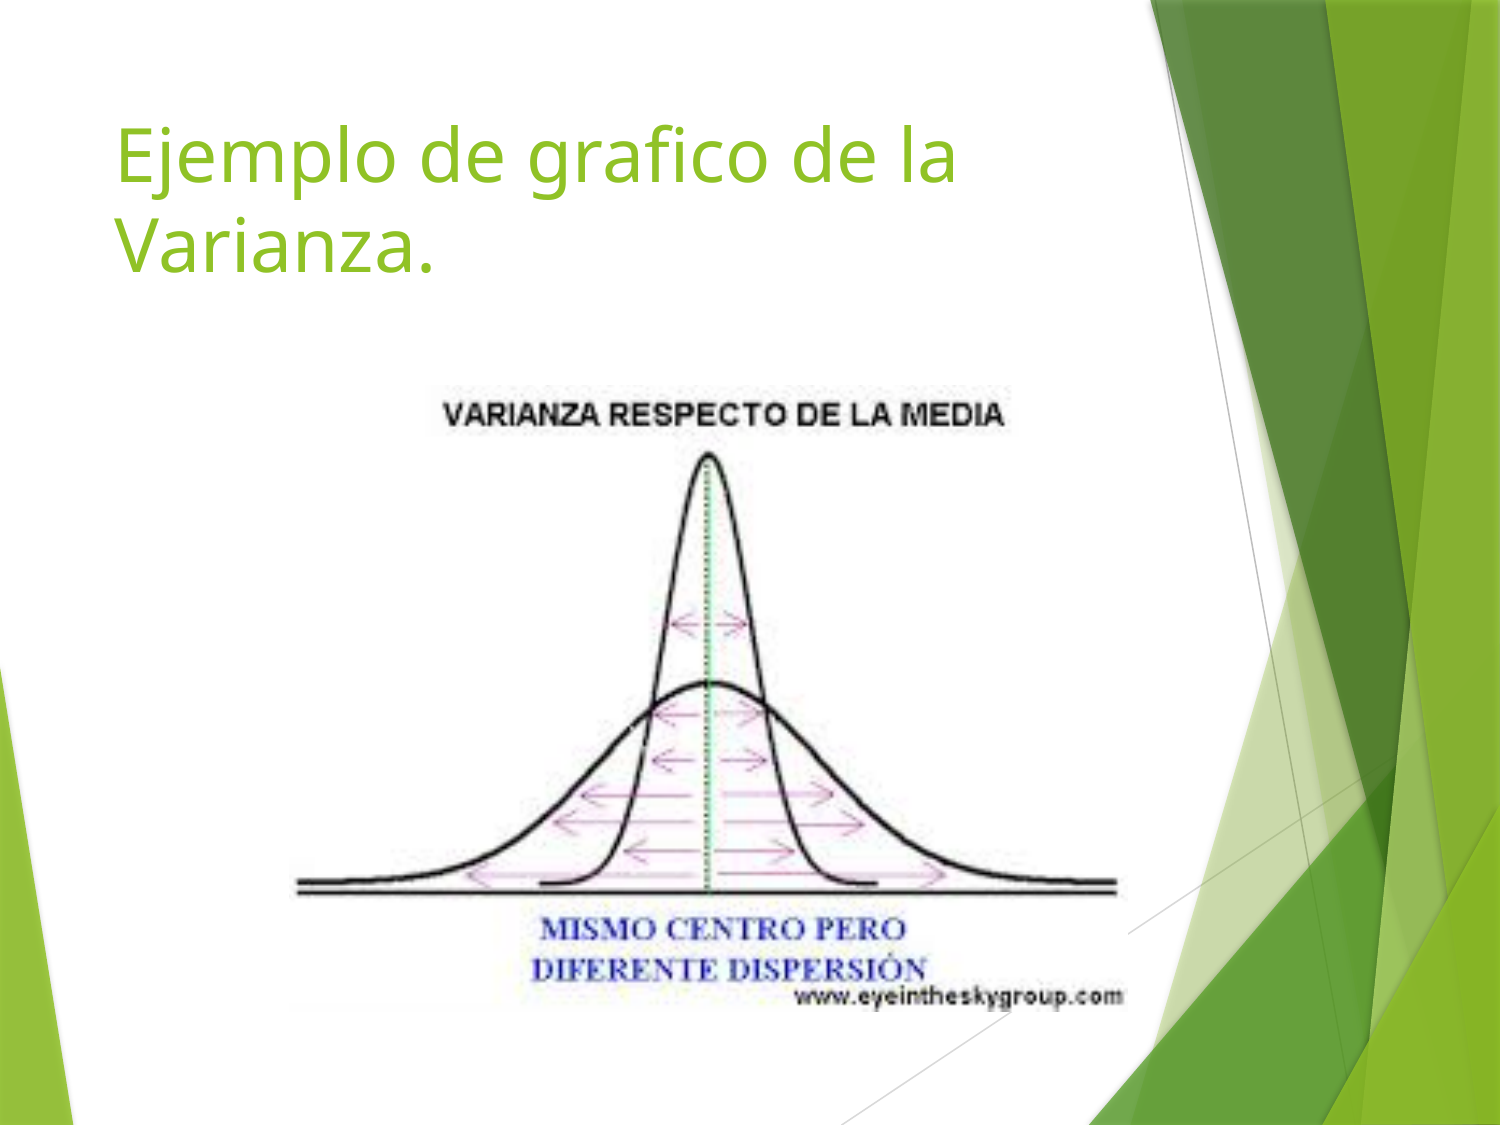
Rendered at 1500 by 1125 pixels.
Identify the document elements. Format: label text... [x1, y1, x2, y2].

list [288, 384, 1129, 1012]
title Ejemplo de grafico de la Varianza. [99, 99, 1142, 317]
